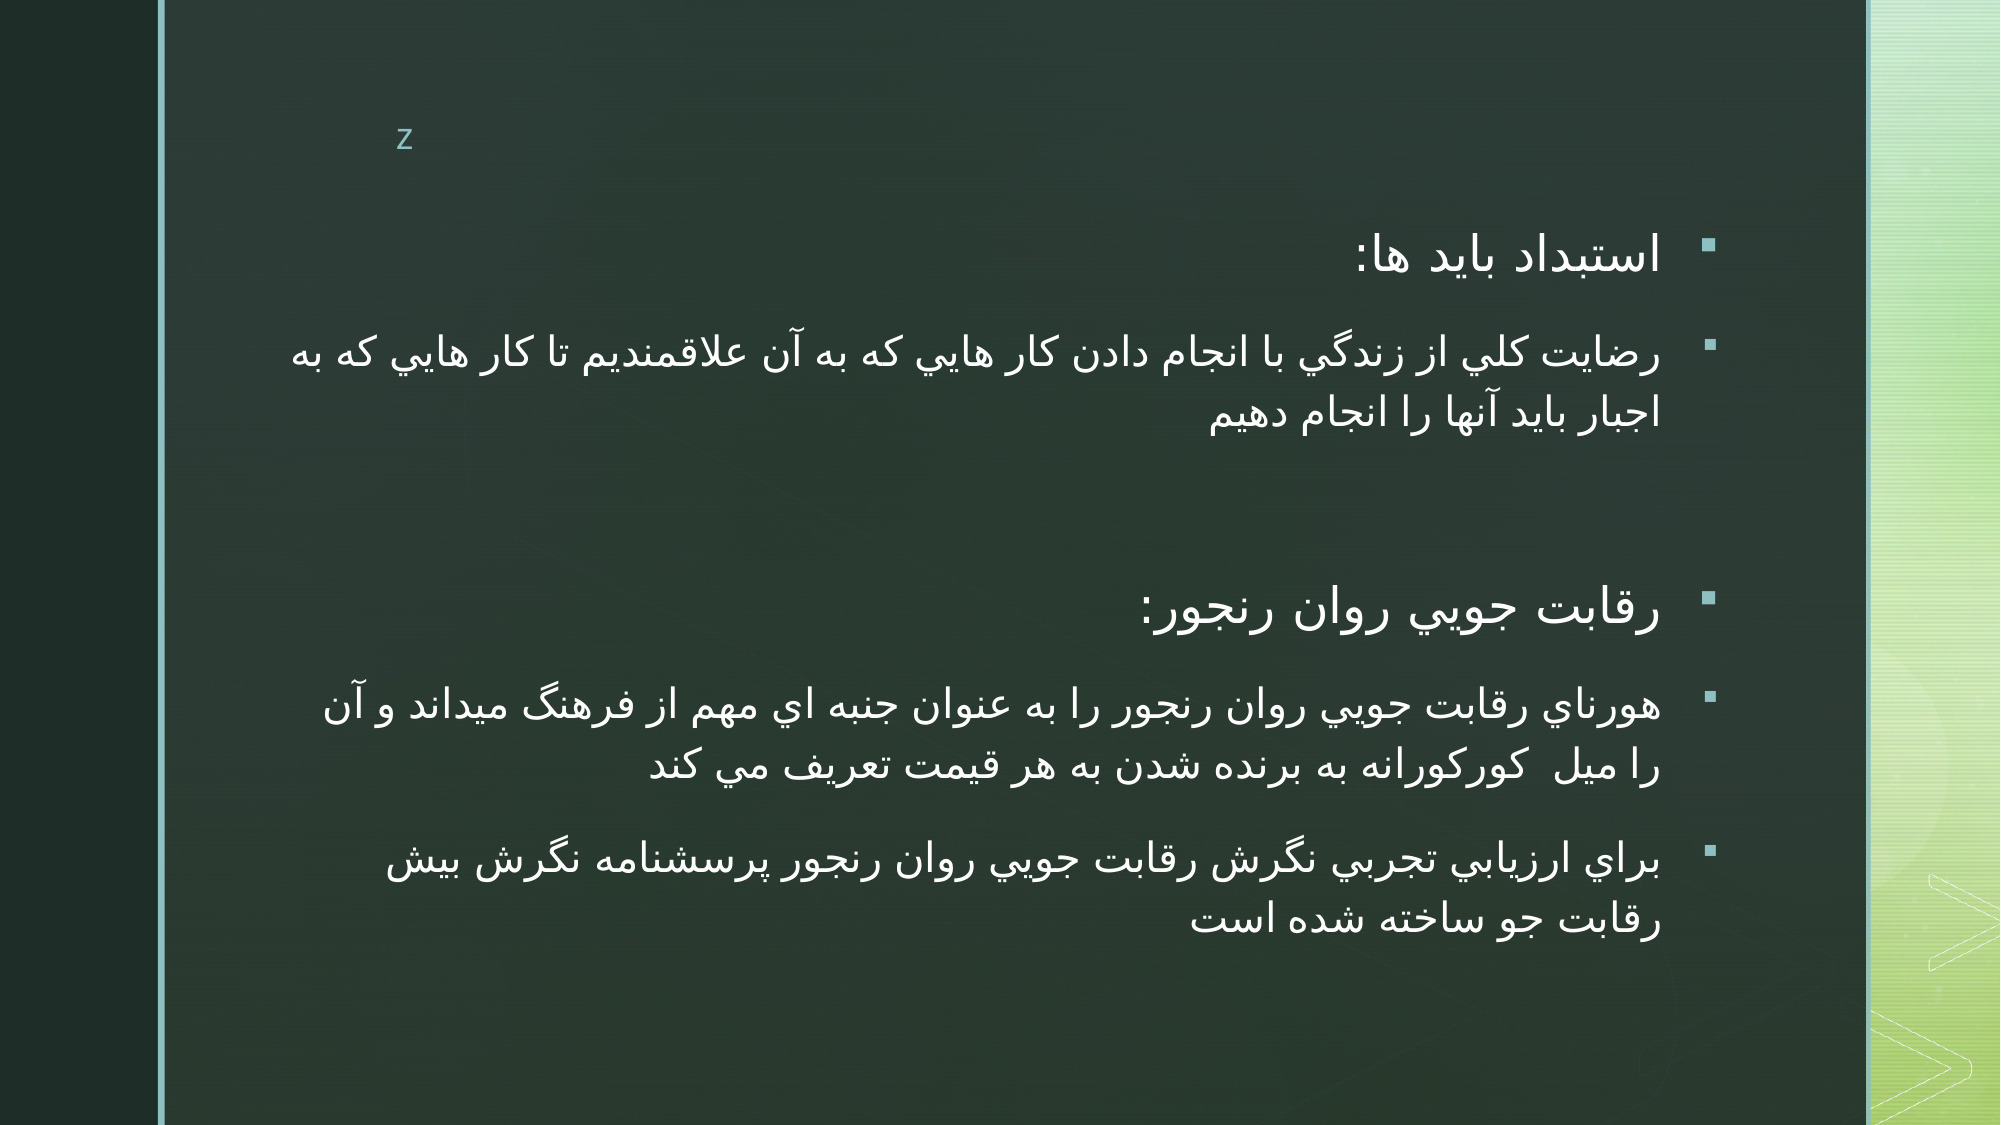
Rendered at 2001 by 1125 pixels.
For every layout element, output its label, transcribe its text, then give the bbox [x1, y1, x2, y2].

list استبداد بايد ها: رضايت كلي از زندگي با انجام دادن كار هايي كه به آن علاقمنديم تا كار هايي كه به اجبار بايد آنها را انجام دهيم رقابت جويي روان رنجور: هورناي رقابت جويي روان رنجور را به عنوان جنبه اي مهم از فرهنگ ميداند و آن را ميل كوركورانه به برنده شدن به هر قيمت تعريف مي كند براي ارزيابي تجربي نگرش رقابت جويي روان رنجور پرسشنامه نگرش بيش رقابت جو ساخته شده است [272, 157, 1734, 993]
picture [1871, 0, 2001, 1125]
